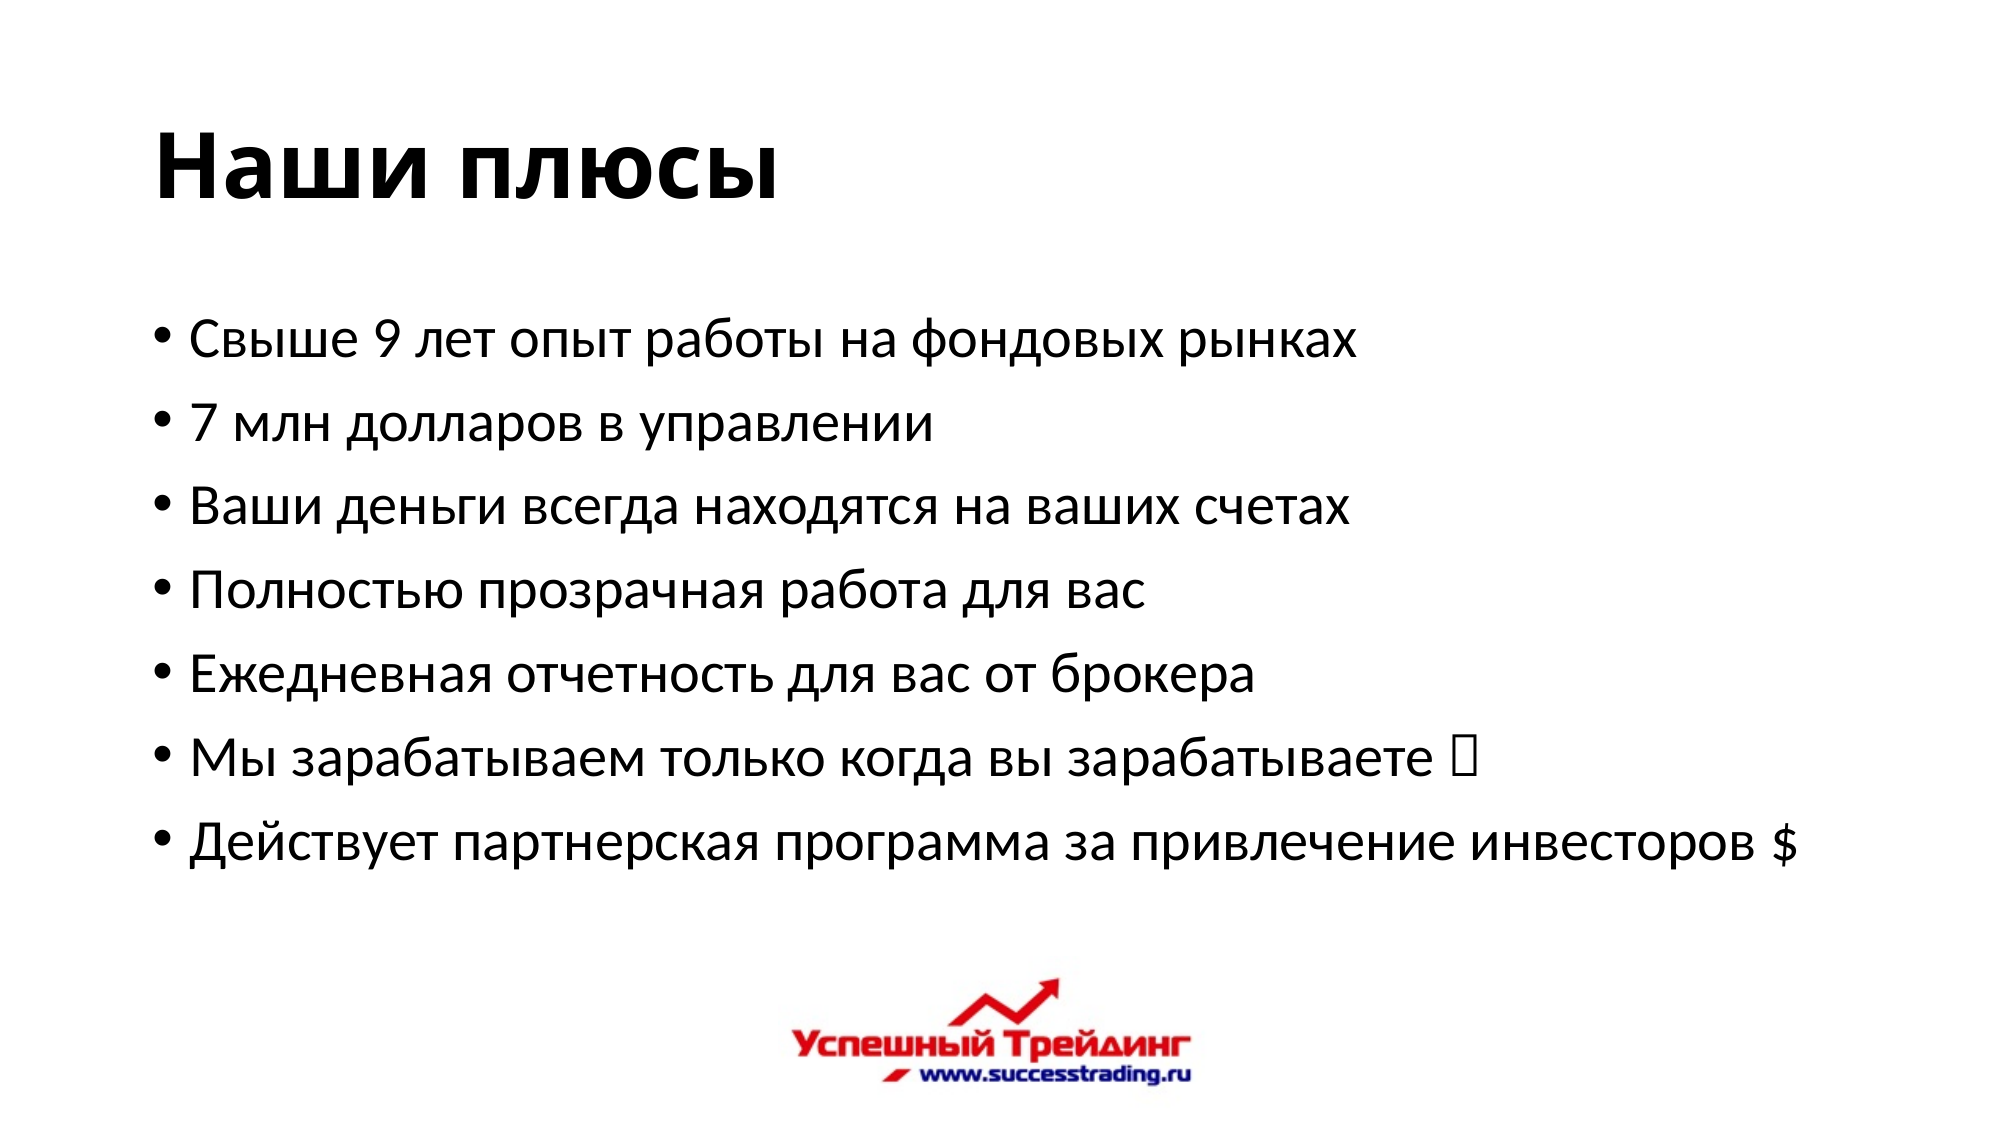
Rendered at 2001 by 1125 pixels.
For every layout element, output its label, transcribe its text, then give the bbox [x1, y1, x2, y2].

picture [778, 956, 1222, 1115]
title Наши плюсы [137, 59, 1863, 278]
list Свыше 9 лет опыт работы на фондовых рынках 7 млн долларов в управлении Ваши деньги всегда находятся на ваших счетах Полностью прозрачная работа для вас Ежедневная отчетность для вас от брокера Мы зарабатываем только когда вы зарабатываете  Действует партнерская программа за привлечение инвесторов $ [137, 299, 1863, 1014]
